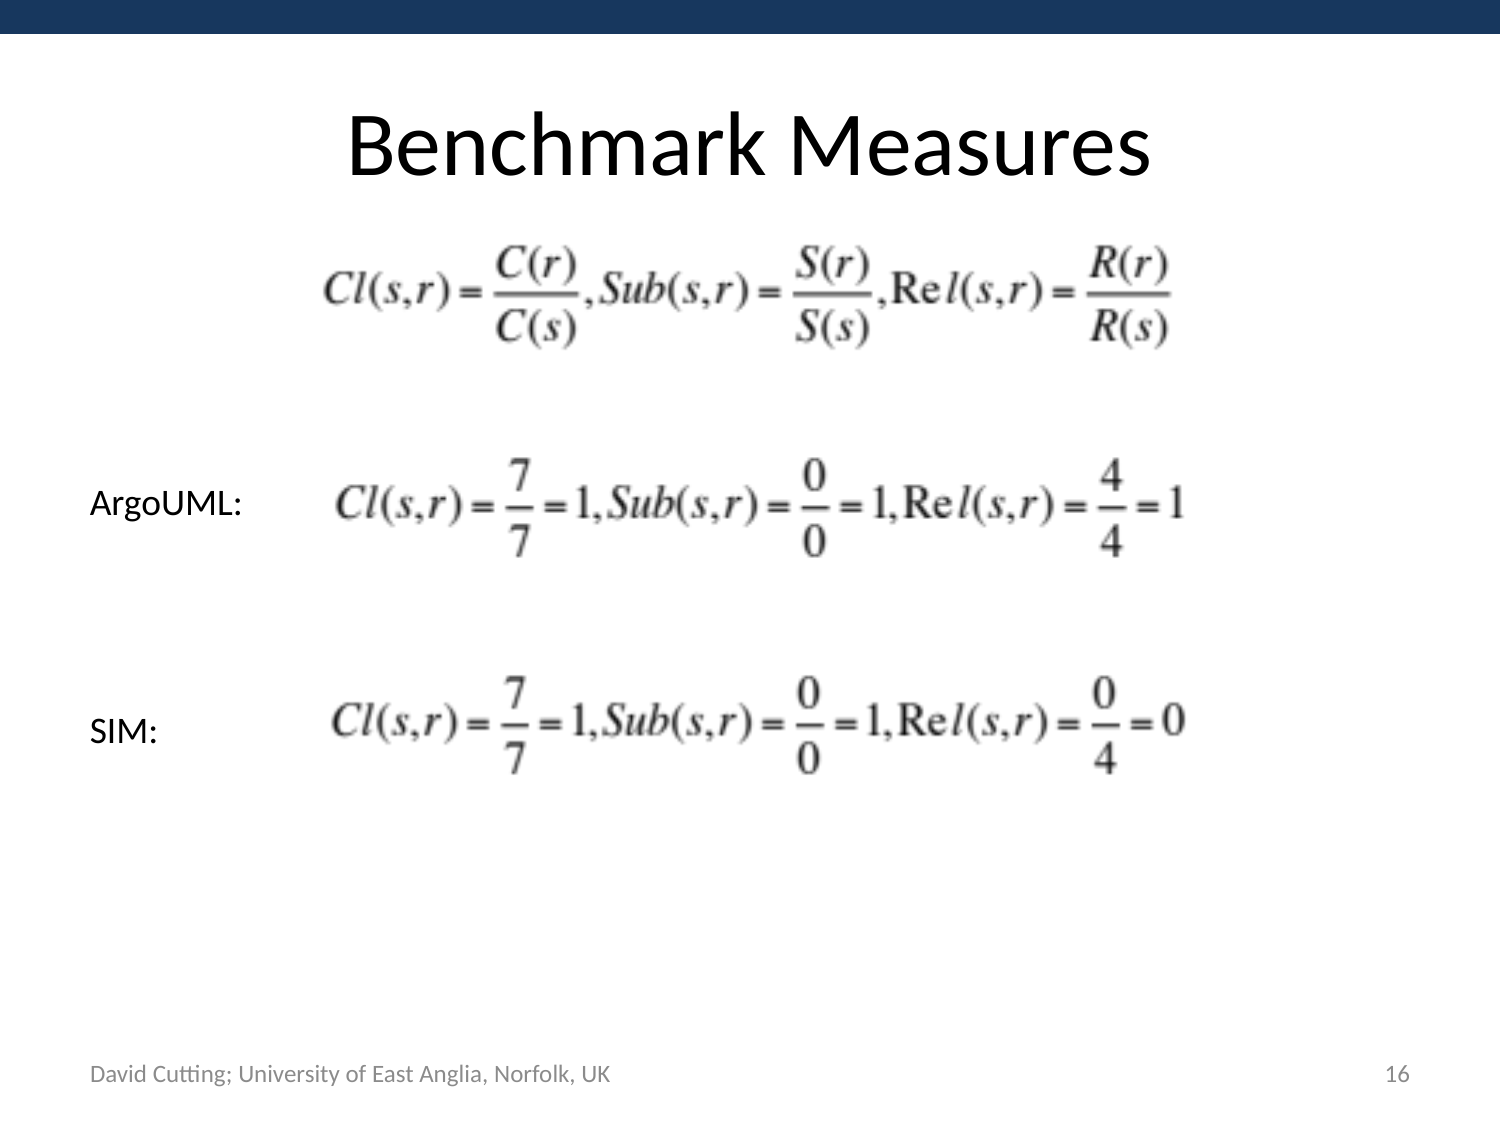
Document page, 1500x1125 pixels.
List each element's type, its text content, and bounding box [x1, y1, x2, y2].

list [318, 232, 1176, 357]
title Benchmark Measures [75, 45, 1425, 233]
text_box ArgoUML: [75, 470, 298, 530]
footer David Cutting; University of East Anglia, Norfolk, UK [75, 1042, 988, 1103]
text_box SIM: [75, 699, 298, 759]
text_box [327, 662, 1192, 779]
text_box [330, 444, 1188, 561]
slide_number 16 [1074, 1042, 1425, 1103]
